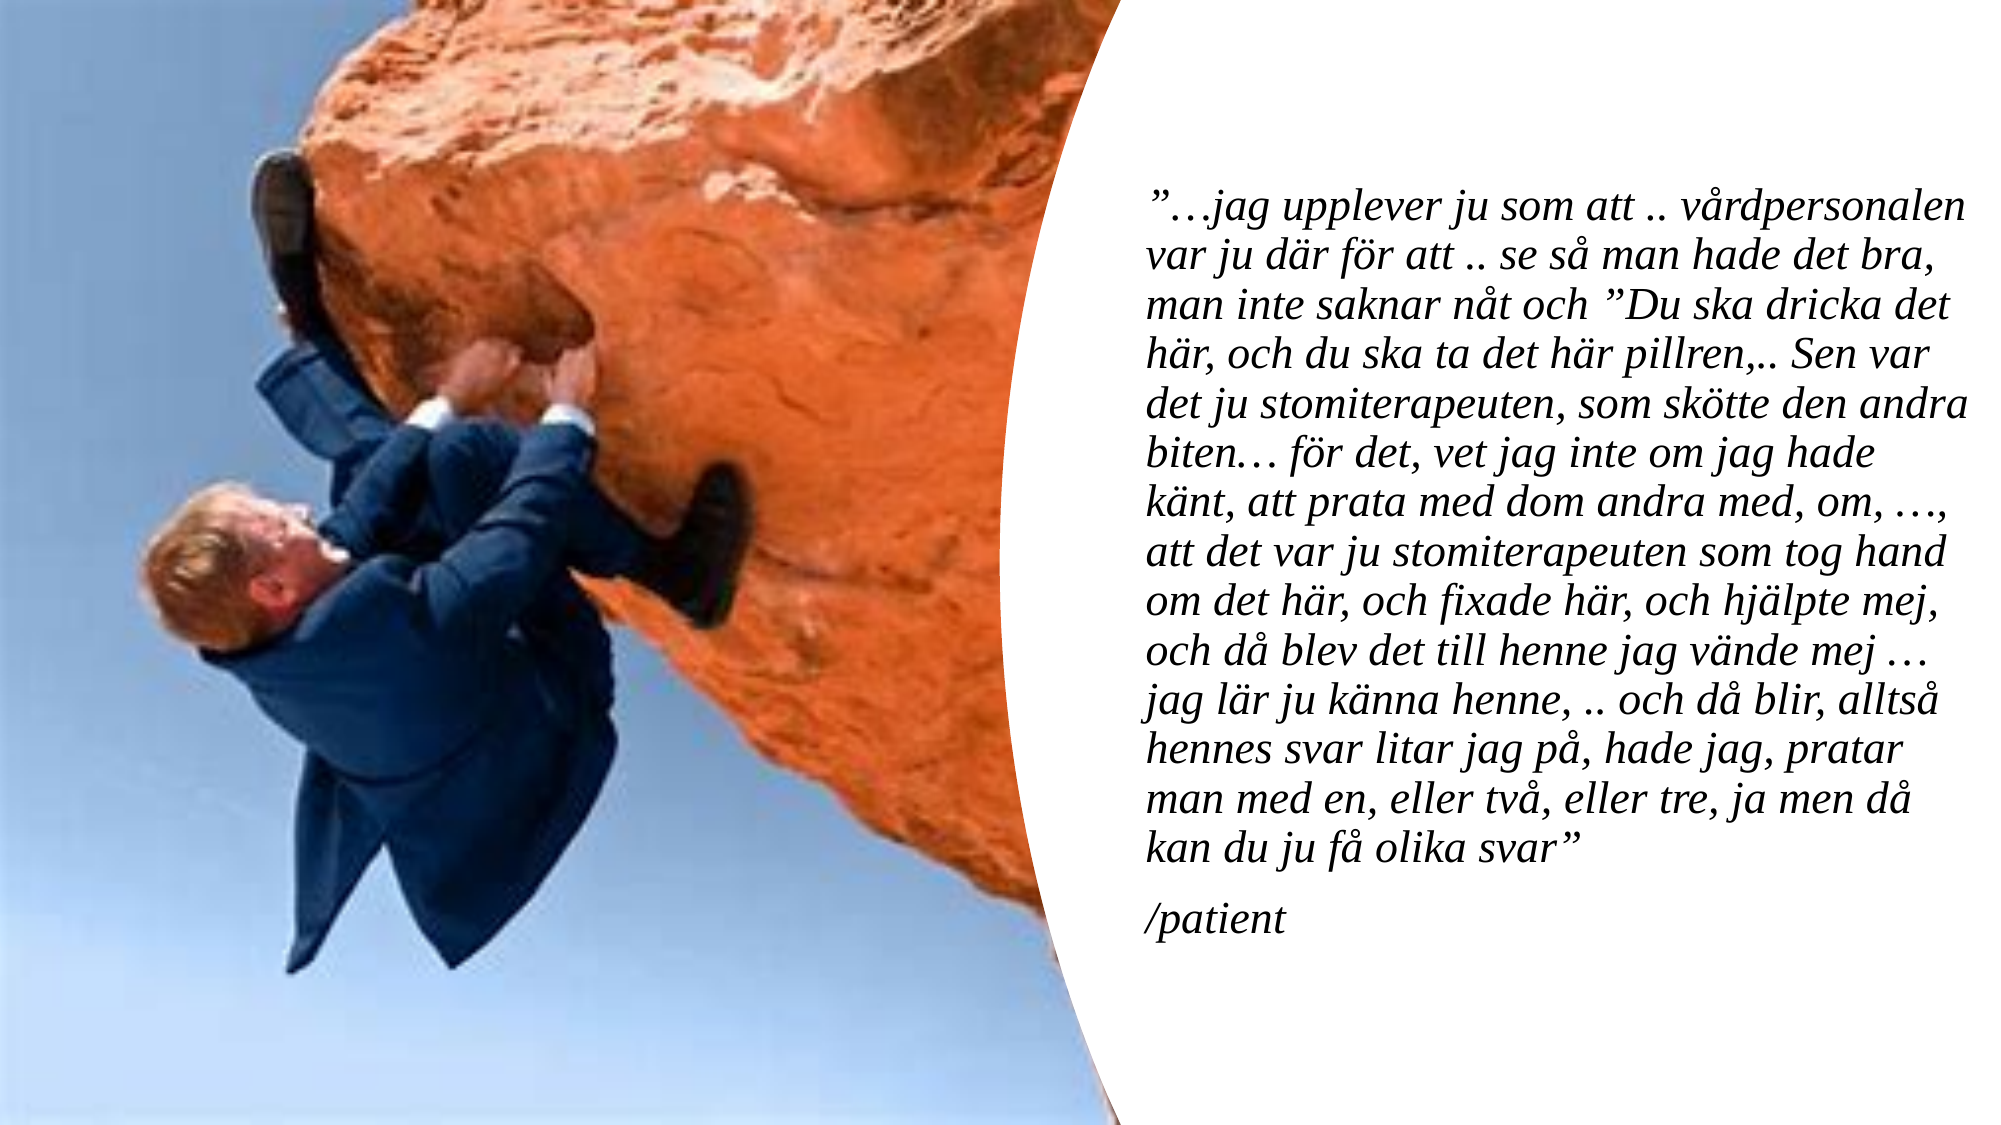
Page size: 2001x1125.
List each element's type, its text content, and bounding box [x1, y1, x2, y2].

list ”…jag upplever ju som att .. vårdpersonalen var ju där för att .. se så man hade det bra, man inte saknar nåt och ”Du ska dricka det här, och du ska ta det här pillren,.. Sen var det ju stomiterapeuten, som skötte den andra biten… för det, vet jag inte om jag hade känt, att prata med dom andra med, om, …, att det var ju stomiterapeuten som tog hand om det här, och fixade här, och hjälpte mej, och då blev det till henne jag vände mej … jag lär ju känna henne, .. och då blir, alltså hennes svar litar jag på, hade jag, pratar man med en, eller två, eller tre, ja men då kan du ju få olika svar” /patient [1130, 173, 1987, 979]
text_box [1121, 0, 2000, 1125]
picture [0, 0, 1121, 1125]
